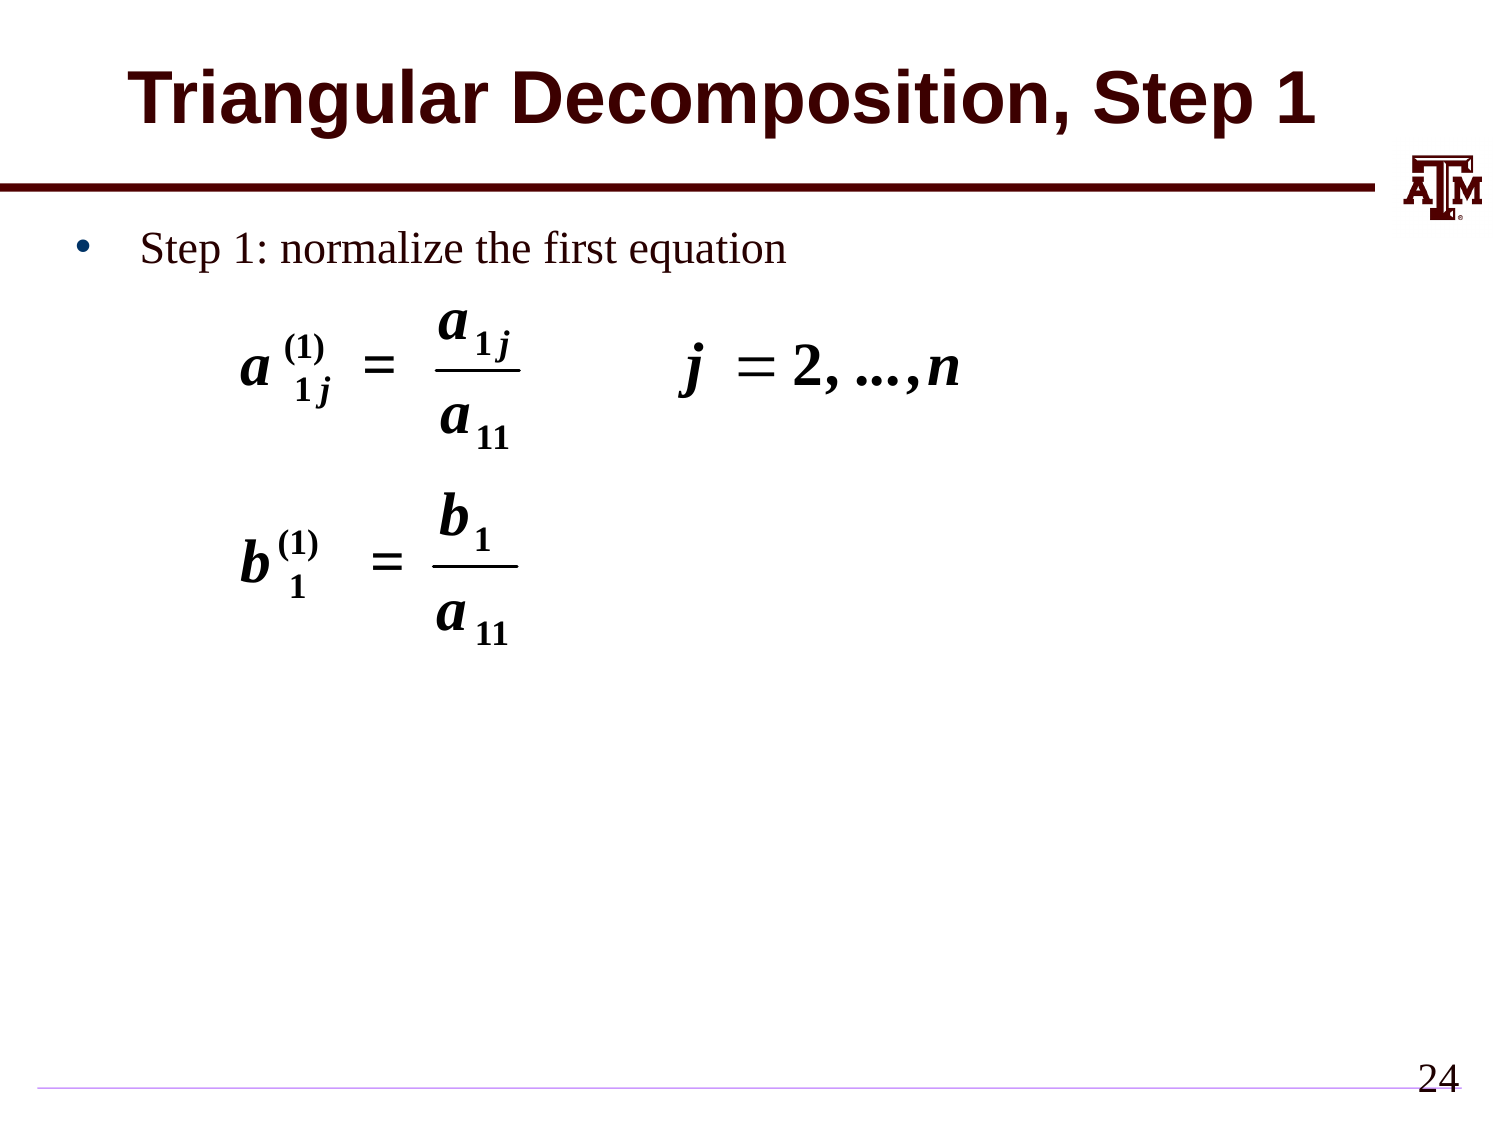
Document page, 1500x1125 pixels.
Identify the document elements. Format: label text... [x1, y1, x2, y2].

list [237, 287, 966, 652]
picture [1392, 137, 1493, 238]
title Triangular Decomposition, Step 1 [112, 37, 1388, 163]
list Step 1: normalize the first equation [59, 209, 1348, 951]
